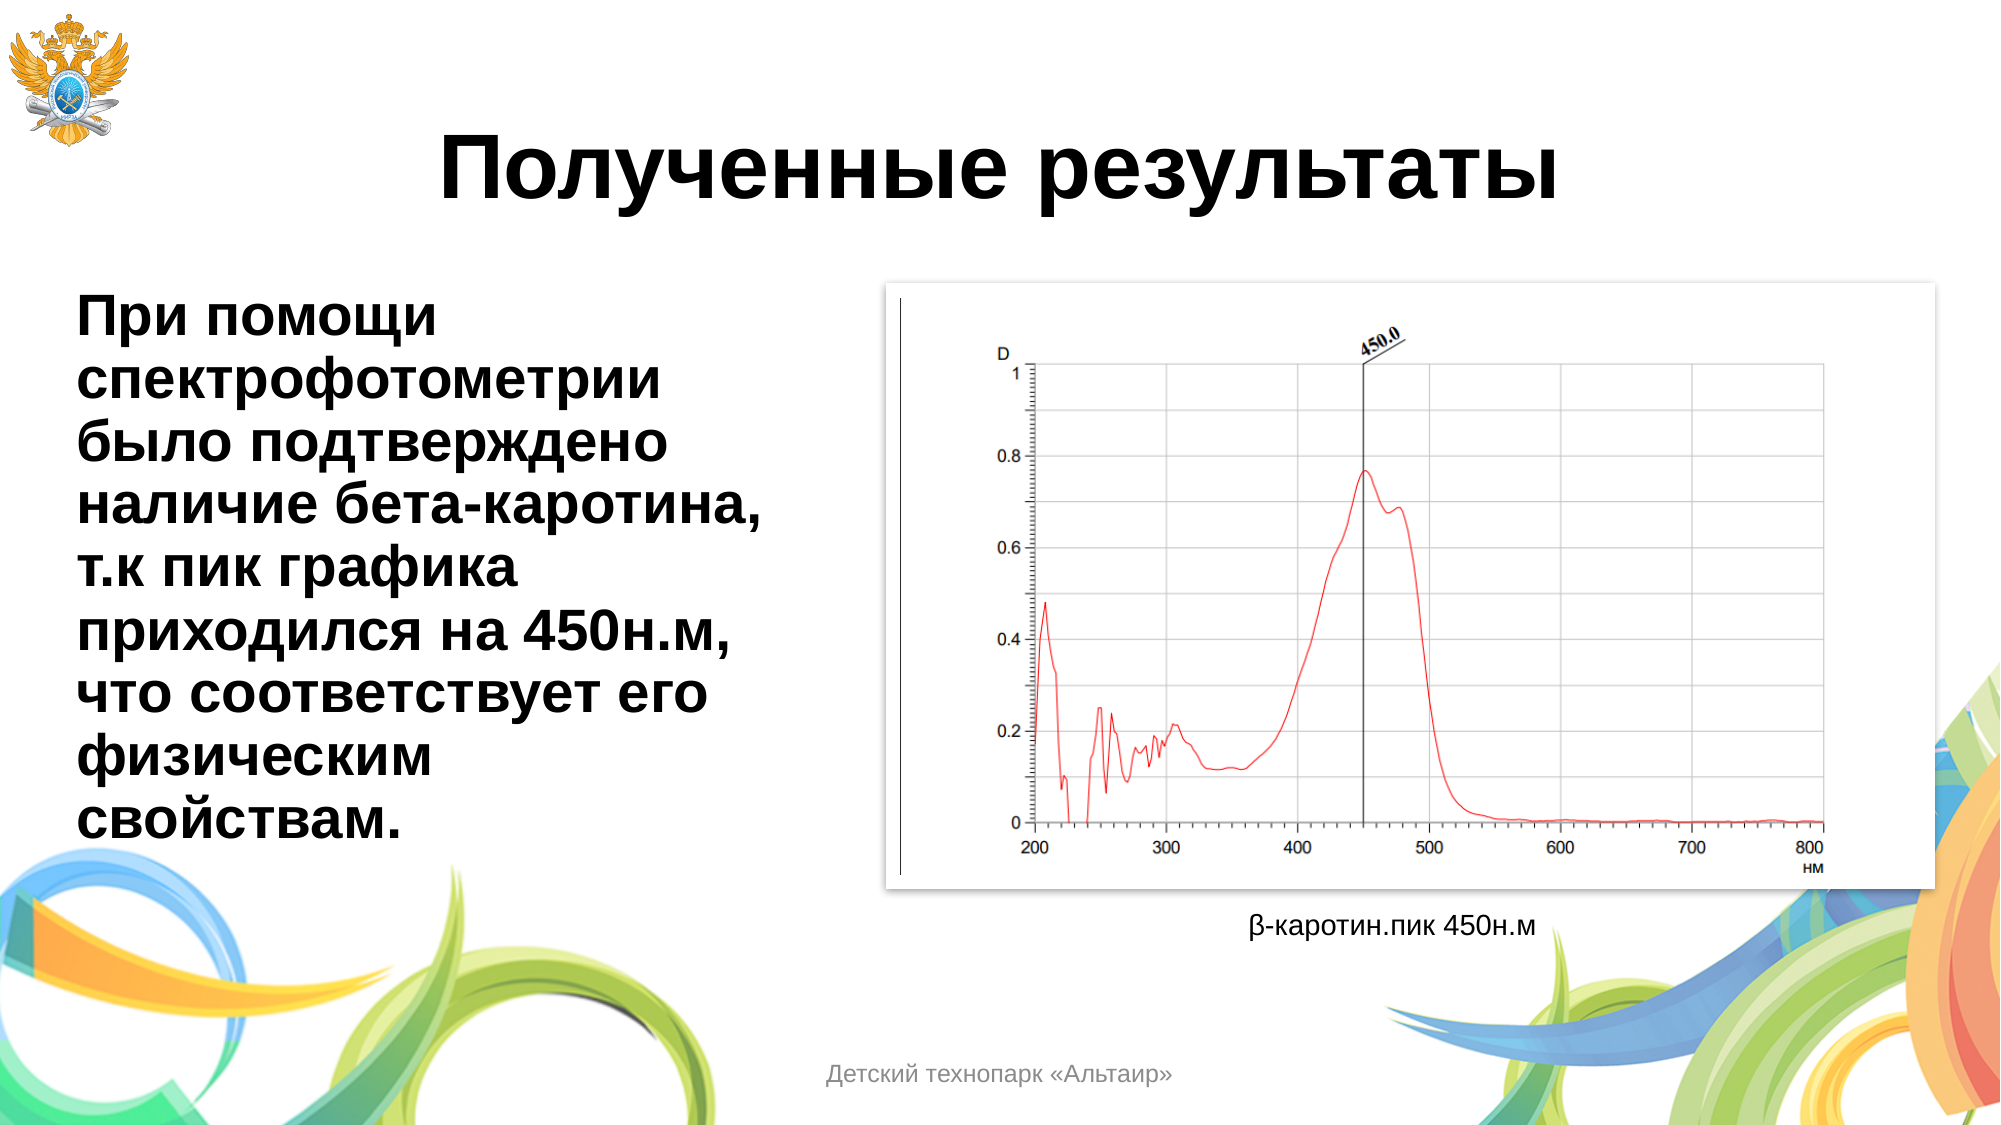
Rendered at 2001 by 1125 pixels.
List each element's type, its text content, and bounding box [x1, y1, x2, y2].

title Полученные результаты [137, 59, 1863, 278]
text_box β-каротин.пик 450н.м [1233, 898, 1587, 949]
picture [9, 14, 129, 147]
picture [900, 297, 1920, 875]
list При помощи спектрофотометрии было подтверждено наличие бета-каротина, т.к пик графика приходился на 450н.м, что соответствует его физическим свойствам. [61, 277, 779, 1045]
footer Детский технопарк «Альтаир» [662, 1042, 1338, 1103]
